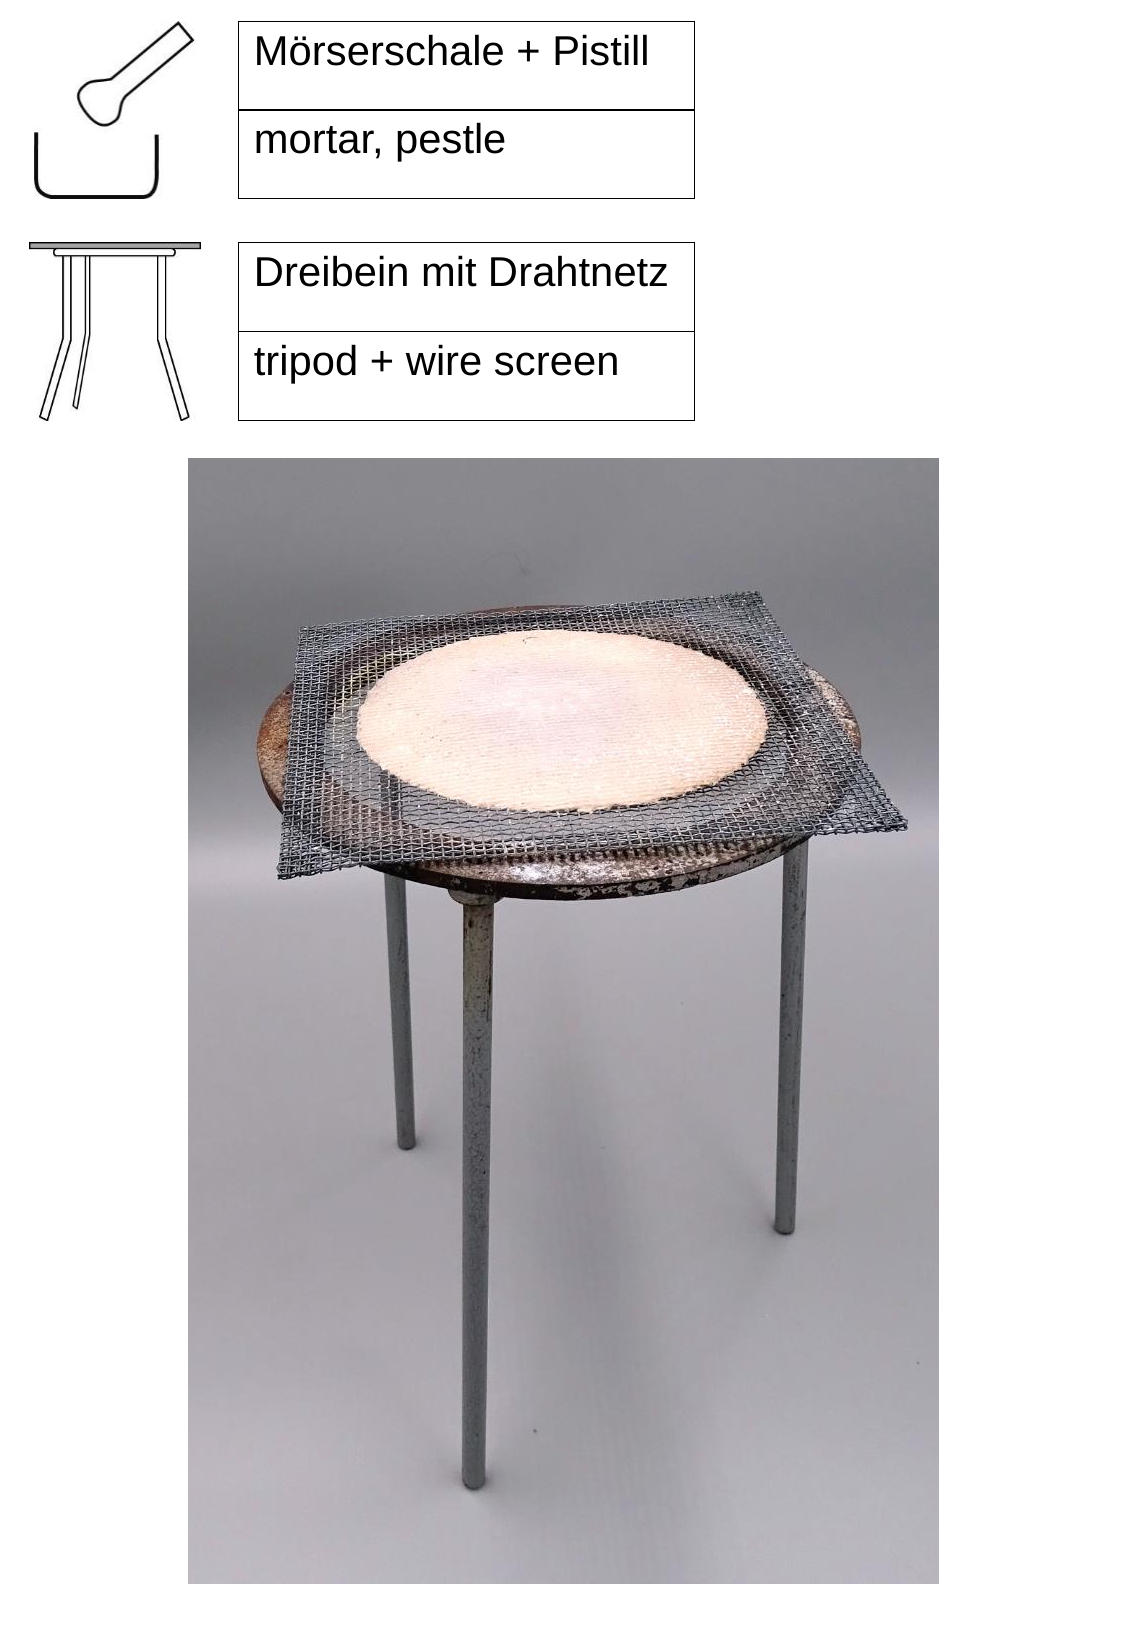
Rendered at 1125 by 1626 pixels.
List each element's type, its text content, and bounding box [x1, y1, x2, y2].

list tripod + wire screen [238, 331, 695, 421]
list Dreibein mit Drahtnetz [238, 242, 695, 331]
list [34, 21, 195, 199]
list mortar, pestle [238, 110, 695, 199]
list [29, 242, 201, 421]
picture [188, 458, 939, 1585]
list Mörserschale + Pistill [238, 21, 695, 110]
